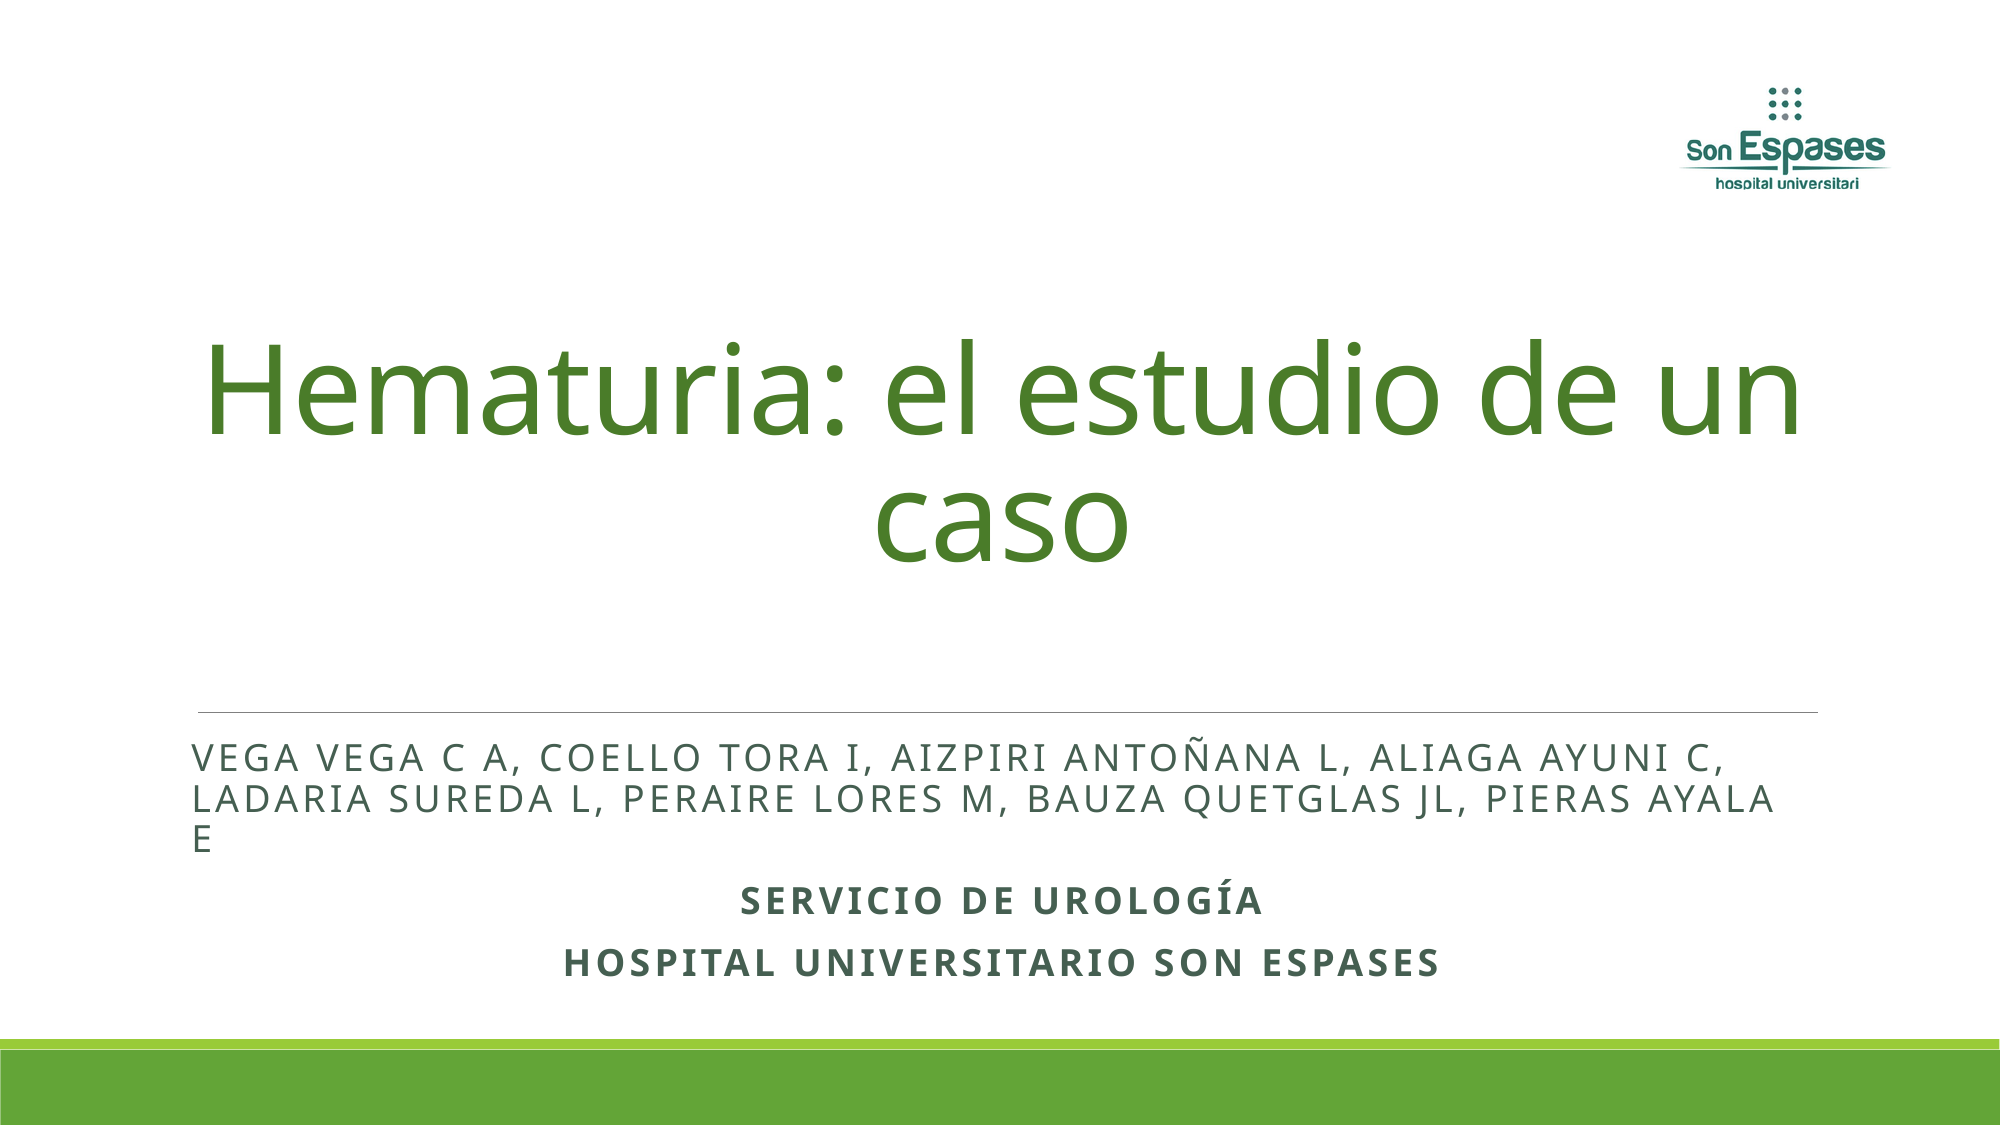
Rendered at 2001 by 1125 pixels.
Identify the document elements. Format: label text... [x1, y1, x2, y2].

picture [1679, 79, 1897, 201]
subtitle Vega Vega C A, Coello Tora I, Aizpiri Antoñana L, Aliaga Ayuni C, Ladaria Sureda L, Peraire Lores M, Bauza Quetglas JL, Pieras Ayala E Servicio de urología hospital universitario son espases [176, 731, 1827, 1075]
title Hematuria: el estudio de un caso [177, 200, 1828, 595]
